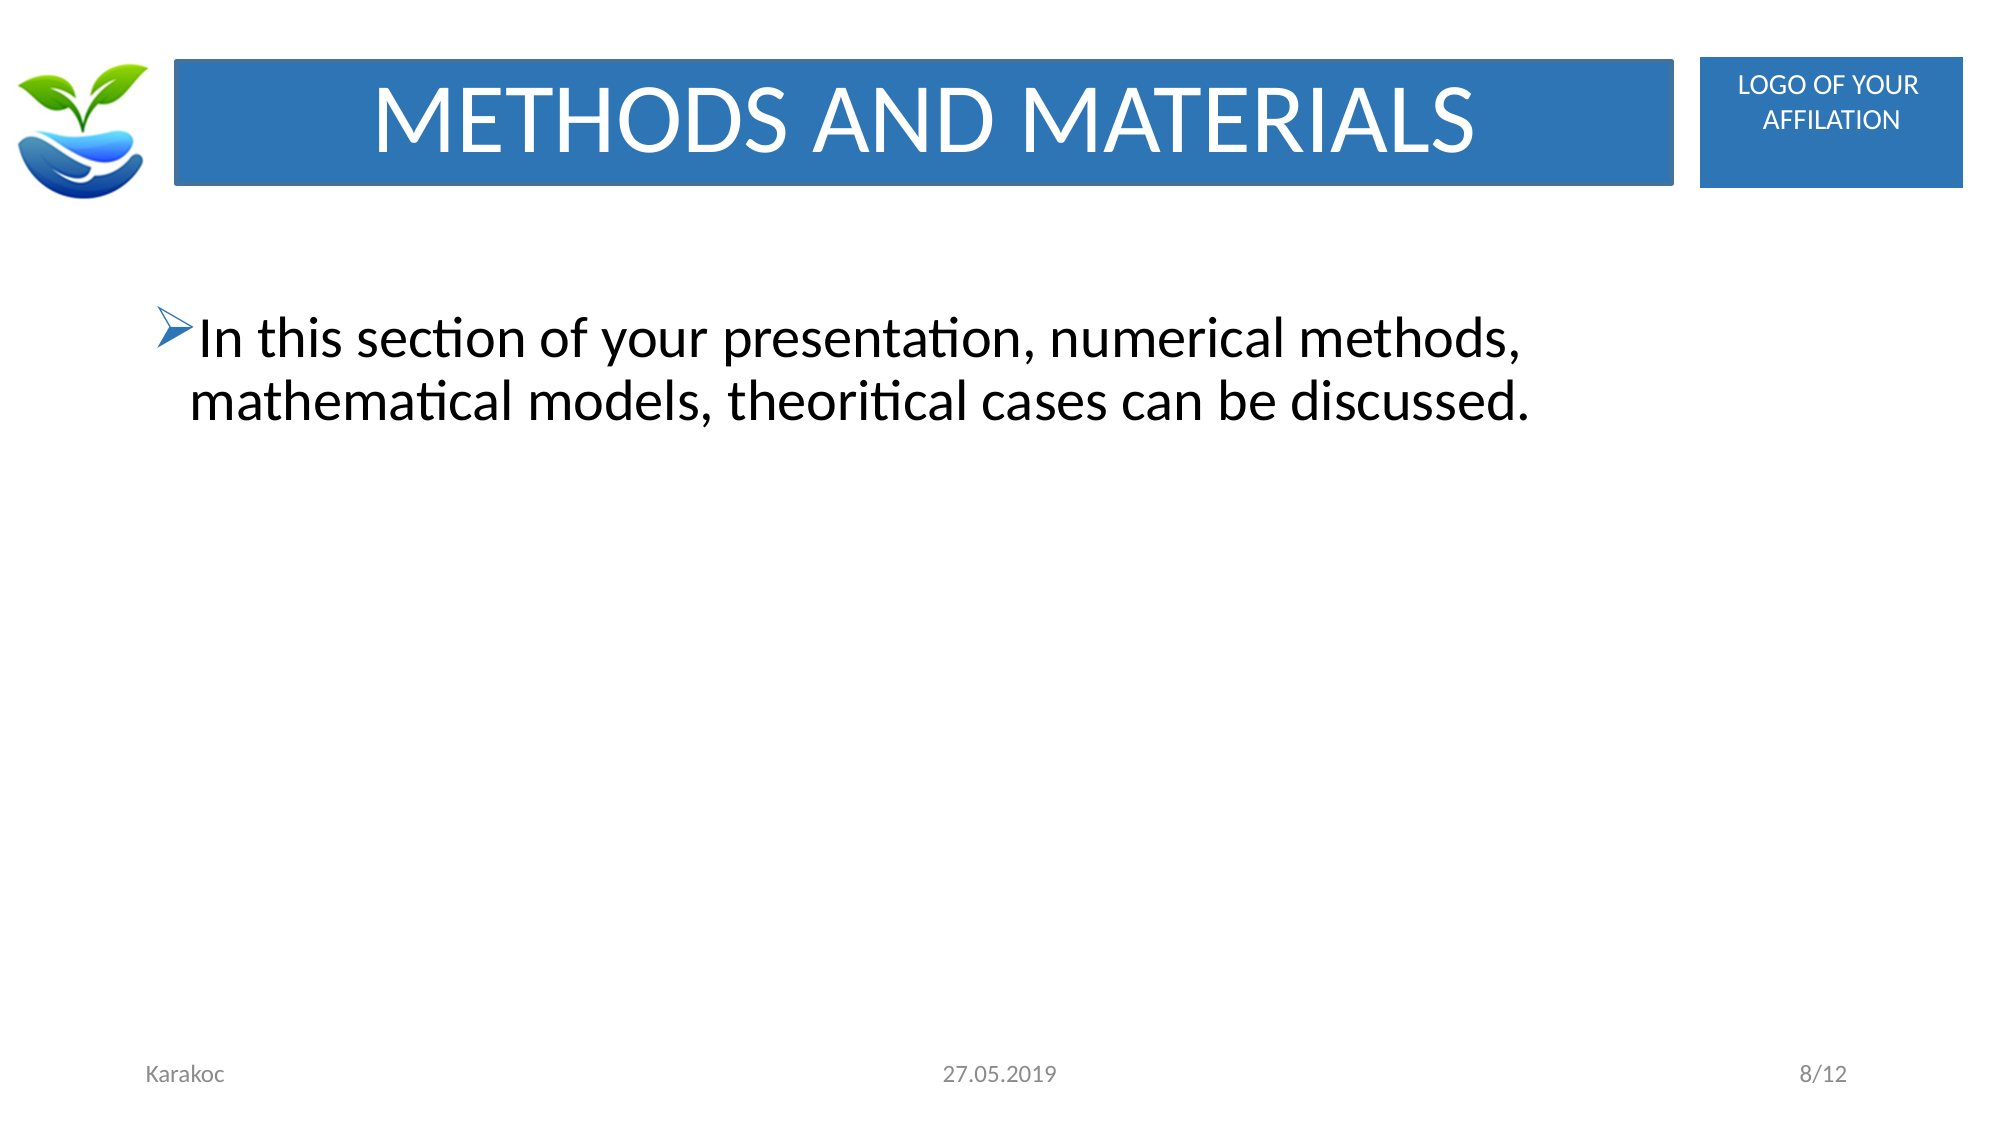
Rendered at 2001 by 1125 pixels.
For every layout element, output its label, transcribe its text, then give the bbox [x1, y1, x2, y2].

text_box In this section of your presentation, numerical methods, mathematical models, theoritical cases can be discussed. [137, 299, 1863, 1014]
text_box [1507, 59, 1674, 186]
text_box Karakoc [130, 1042, 539, 1103]
text_box 27.05.2019 [774, 1042, 1225, 1103]
text_box 8/12 [1412, 1042, 1863, 1103]
picture [11, 54, 155, 205]
text_box [174, 59, 341, 186]
text_box LOGO OF YOUR AFFILATION [1700, 57, 1963, 188]
text_box METHODS AND MATERIALS [341, 44, 1507, 300]
